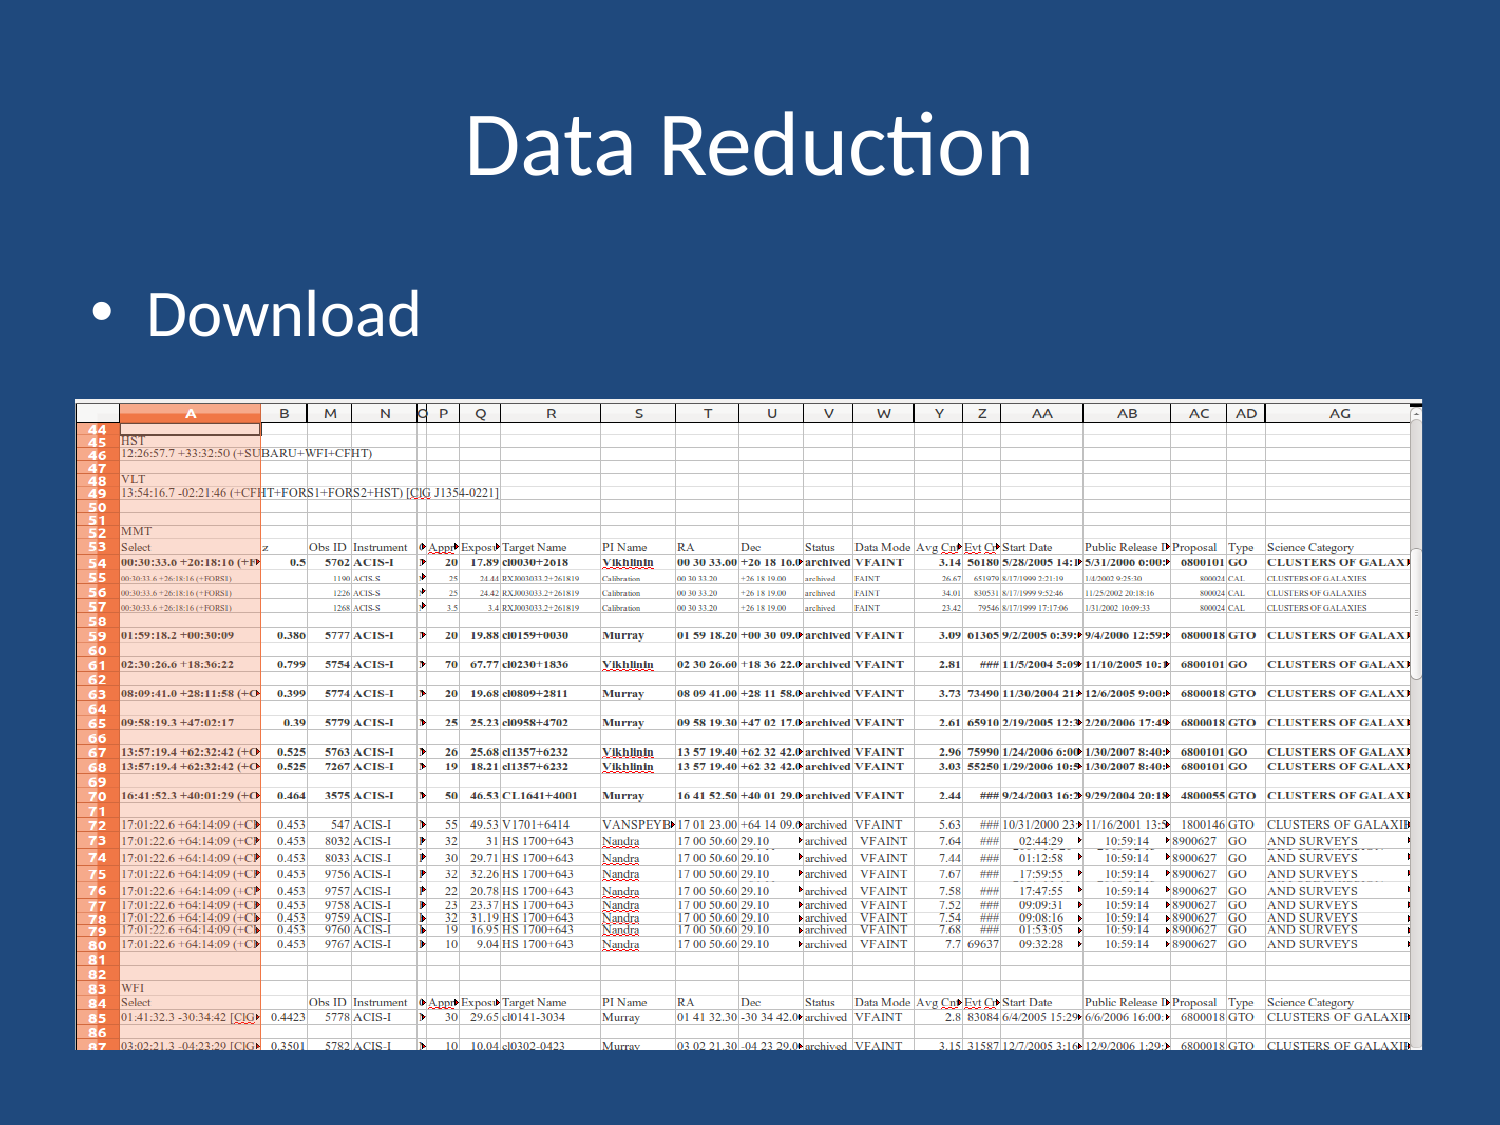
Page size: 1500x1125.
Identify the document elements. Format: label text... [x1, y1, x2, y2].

title Data Reduction [75, 45, 1425, 233]
picture [74, 399, 1423, 1051]
list Download [75, 262, 1425, 402]
